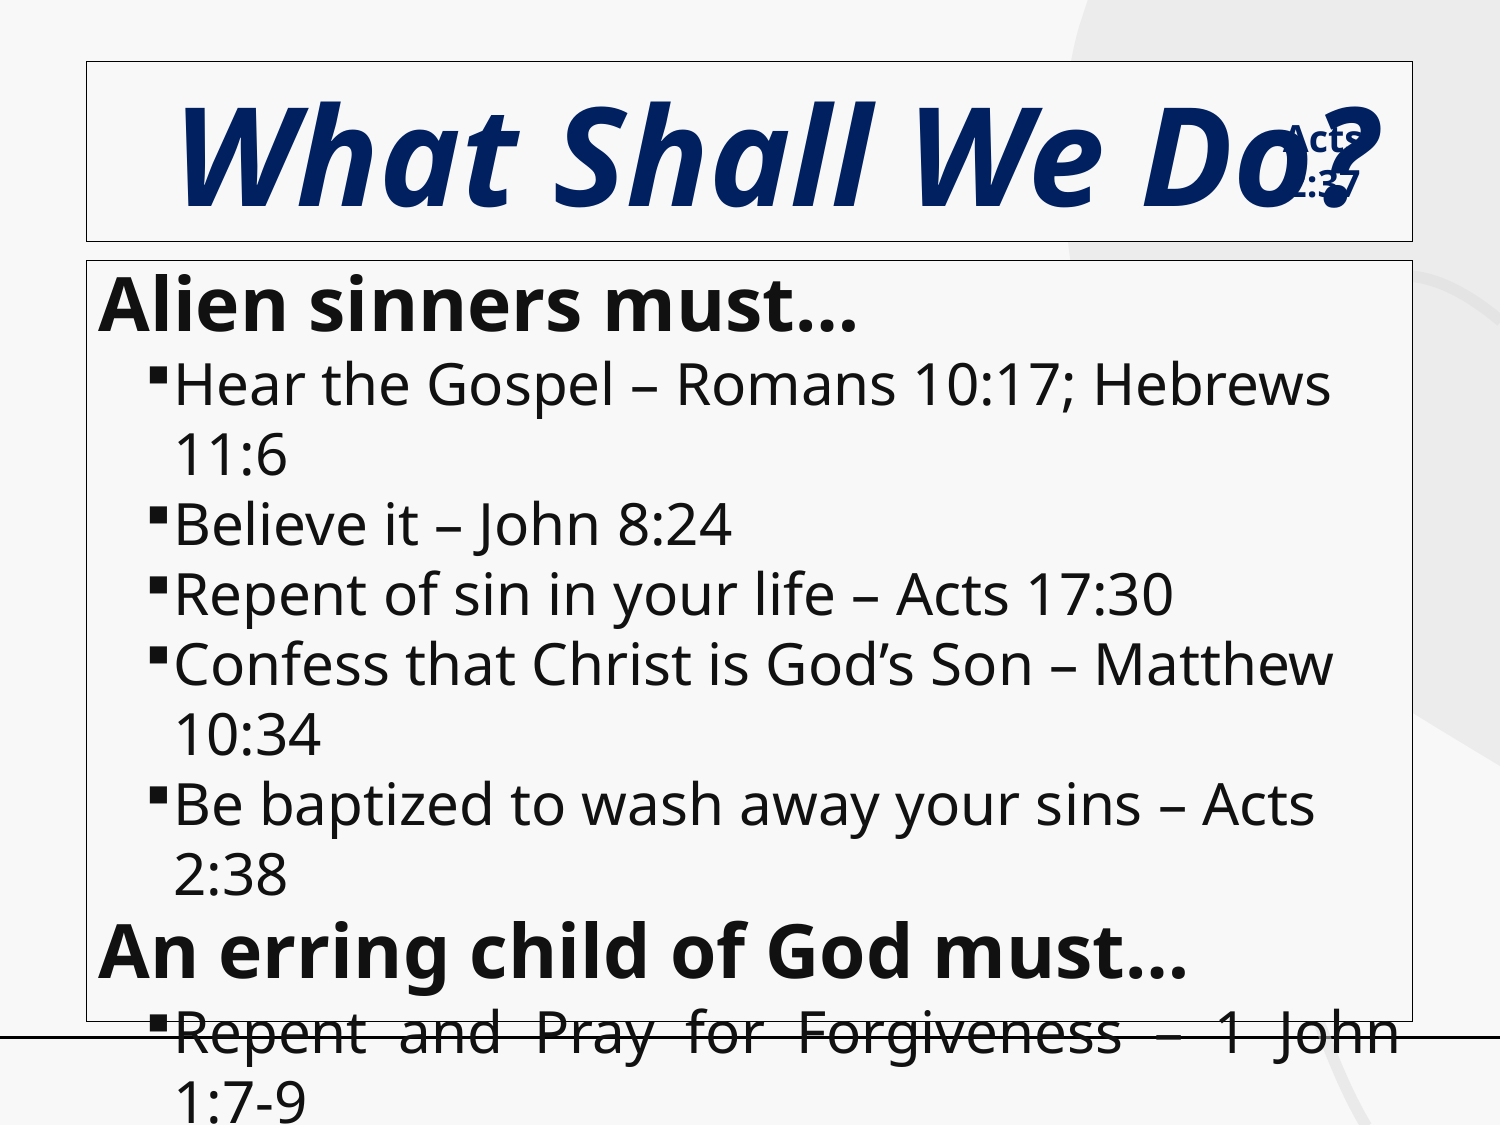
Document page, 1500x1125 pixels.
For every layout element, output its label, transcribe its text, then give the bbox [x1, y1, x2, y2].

text_box Acts 2:37 [1263, 107, 1383, 212]
text_box What Shall We Do? [86, 61, 1413, 242]
text_box [80, 947, 1224, 1064]
list Alien sinners must… Hear the Gospel – Romans 10:17; Hebrews 11:6 Believe it – John 8:24 Repent of sin in your life – Acts 17:30 Confess that Christ is God’s Son – Matthew 10:34 Be baptized to wash away your sins – Acts 2:38 An erring child of God must… Repent and Pray for Forgiveness – 1 John 1:7-9 Endure Trials & “be faithful unto death” Revelation 2:10 [86, 260, 1413, 1022]
